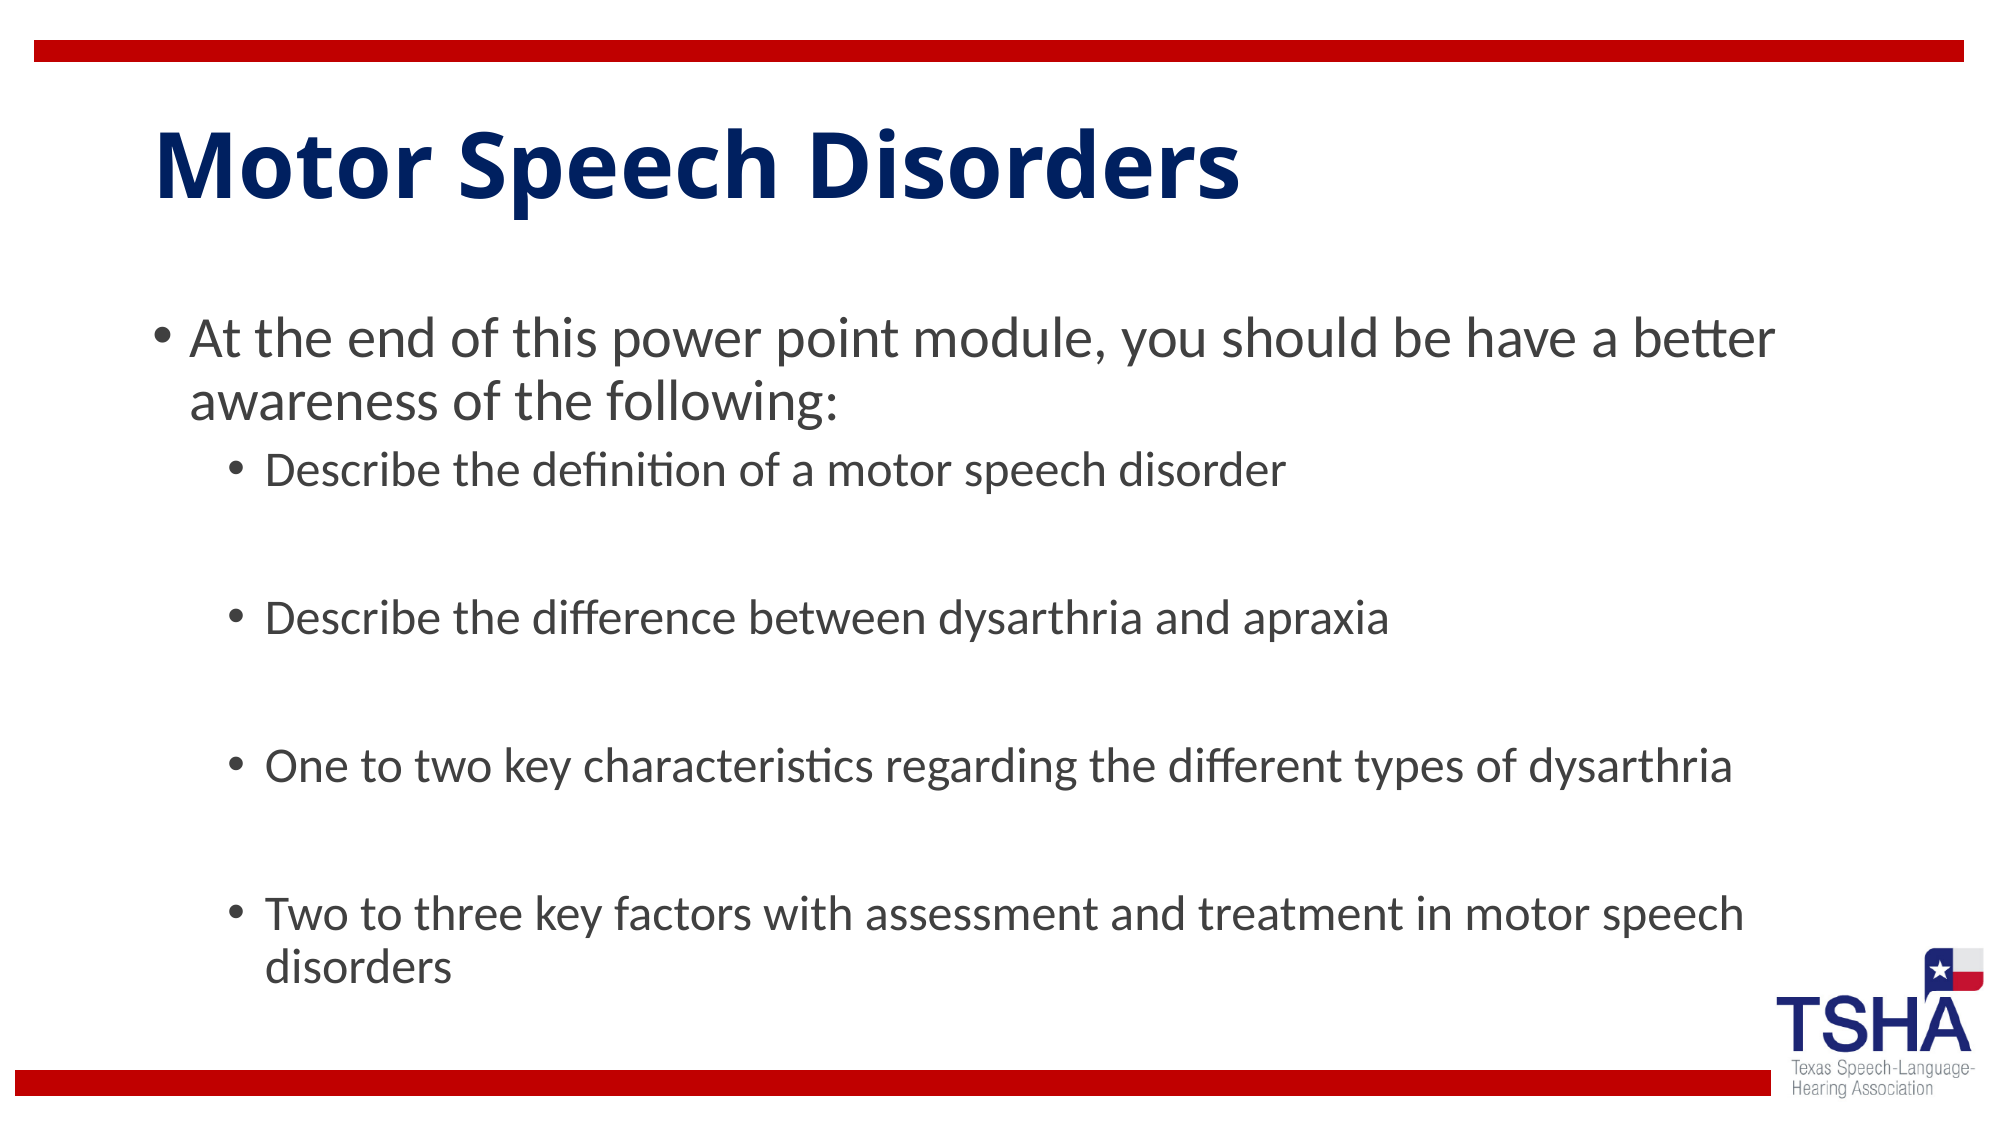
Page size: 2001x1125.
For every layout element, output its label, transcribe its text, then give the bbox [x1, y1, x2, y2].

list At the end of this power point module, you should be have a better awareness of the following: Describe the definition of a motor speech disorder Describe the difference between dysarthria and apraxia One to two key characteristics regarding the different types of dysarthria Two to three key factors with assessment and treatment in motor speech disorders [137, 299, 1863, 1014]
picture [1757, 919, 2000, 1125]
title Motor Speech Disorders [137, 59, 1863, 278]
